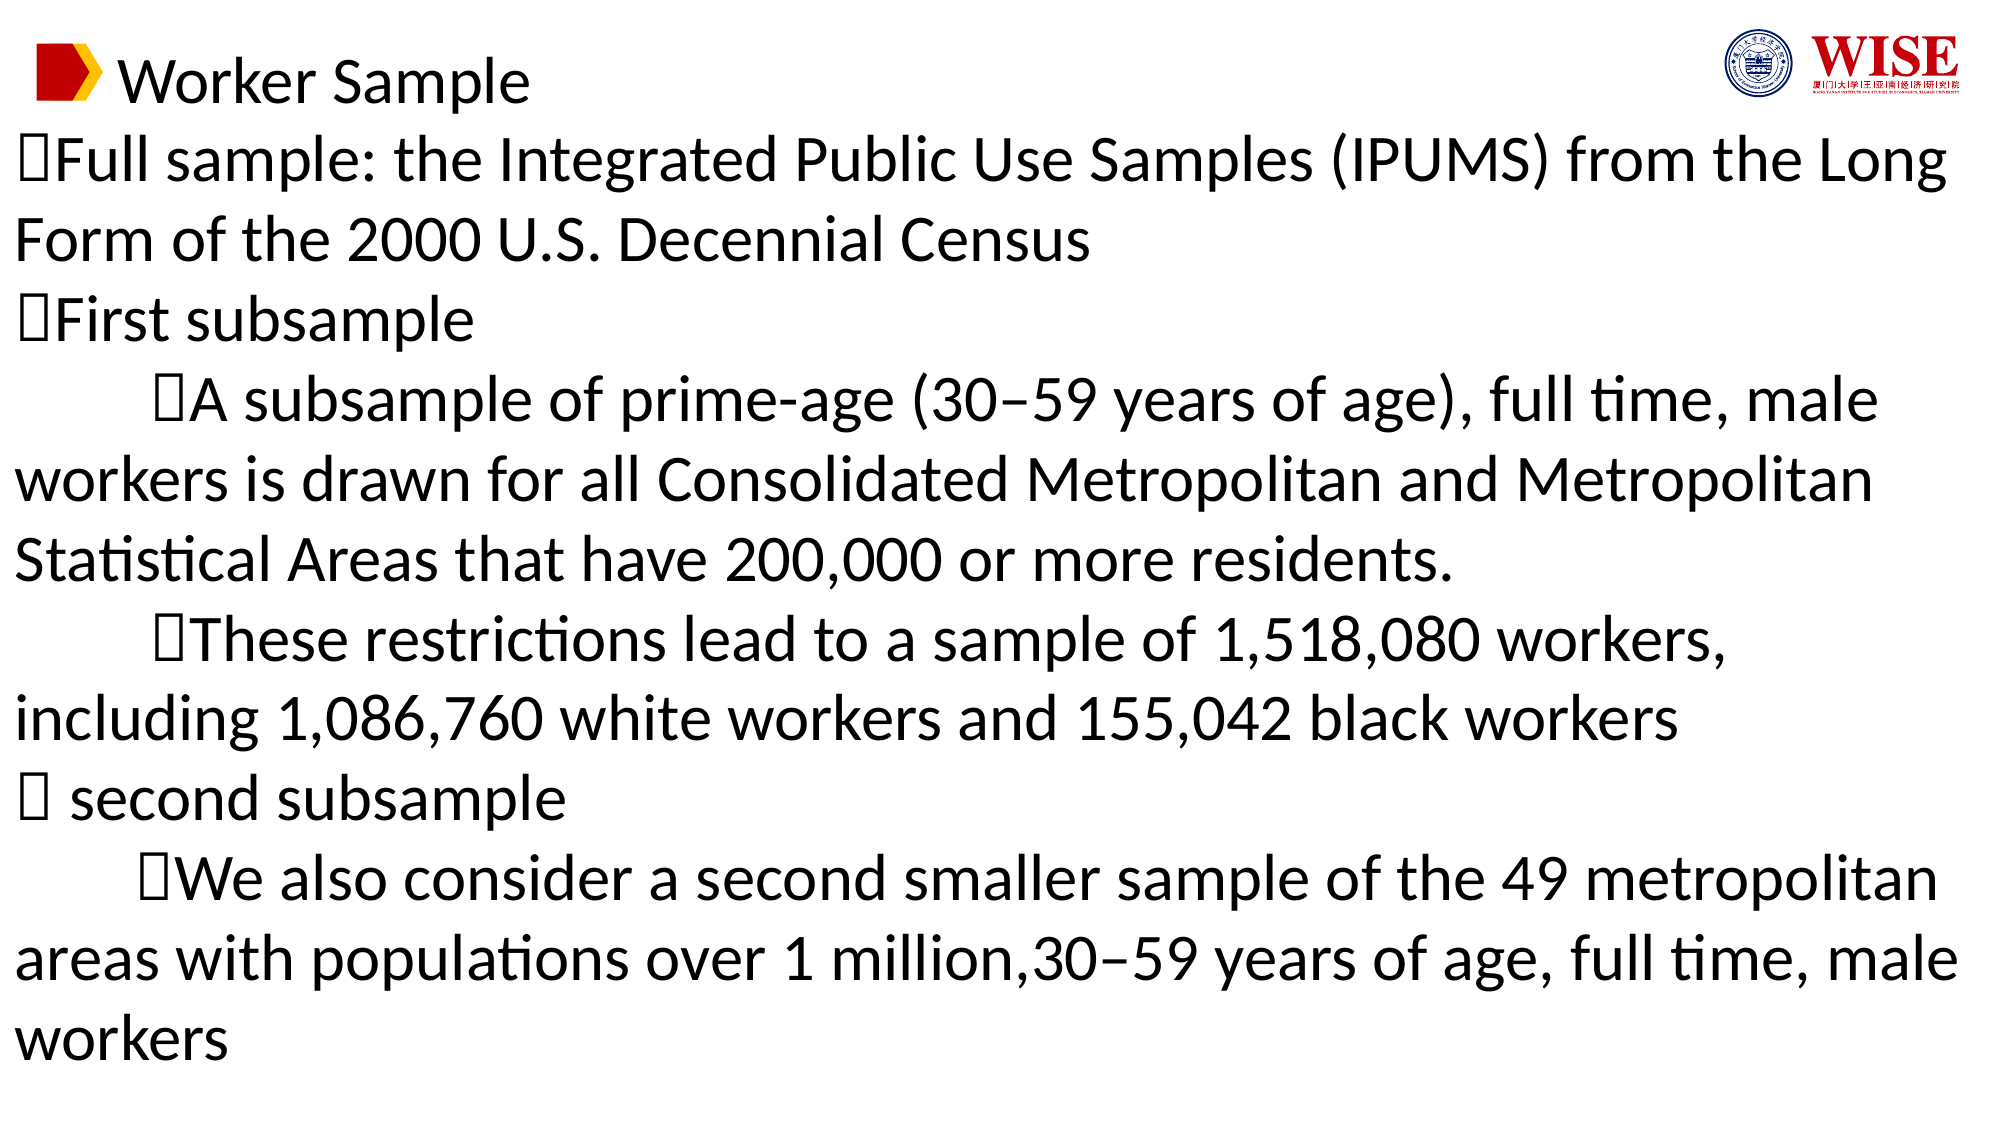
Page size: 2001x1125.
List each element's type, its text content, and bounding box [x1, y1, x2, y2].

text_box Full sample: the Integrated Public Use Samples (IPUMS) from the Long Form of the 2000 U.S. Decennial Census First subsample A subsample of prime-age (30–59 years of age), full time, male workers is drawn for all Consolidated Metropolitan and Metropolitan Statistical Areas that have 200,000 or more residents. These restrictions lead to a sample of 1,518,080 workers, including 1,086,760 white workers and 155,042 black workers  second subsample We also consider a second smaller sample of the 49 metropolitan areas with populations over 1 million,30–59 years of age, full time, male workers [0, 107, 2000, 1125]
text_box Worker Sample [102, 29, 1268, 124]
text_box [74, 42, 102, 102]
picture [1724, 29, 1960, 98]
text_box [35, 42, 91, 102]
